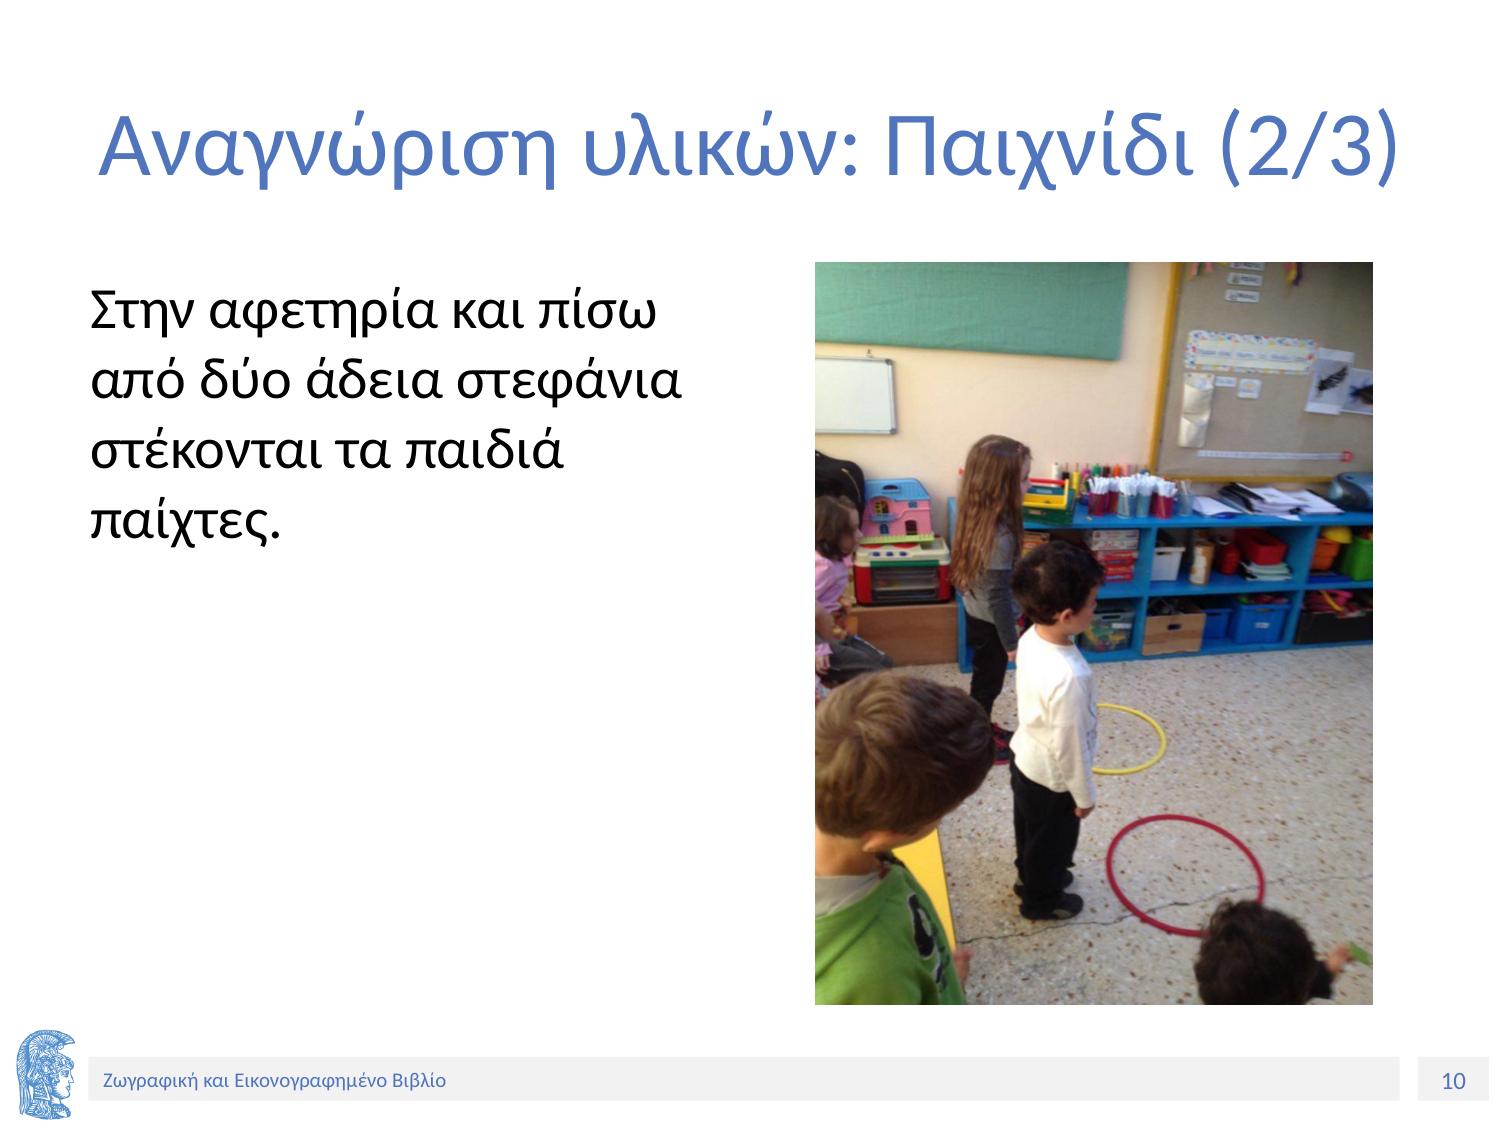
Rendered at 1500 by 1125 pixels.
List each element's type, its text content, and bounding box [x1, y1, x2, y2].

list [814, 262, 1373, 1005]
title Αναγνώριση υλικών: Παιχνίδι (2/3) [75, 45, 1425, 233]
picture [9, 1026, 81, 1120]
list Στην αφετηρία και πίσω από δύο άδεια στεφάνια στέκονται τα παιδιά παίχτες. [75, 262, 738, 1005]
